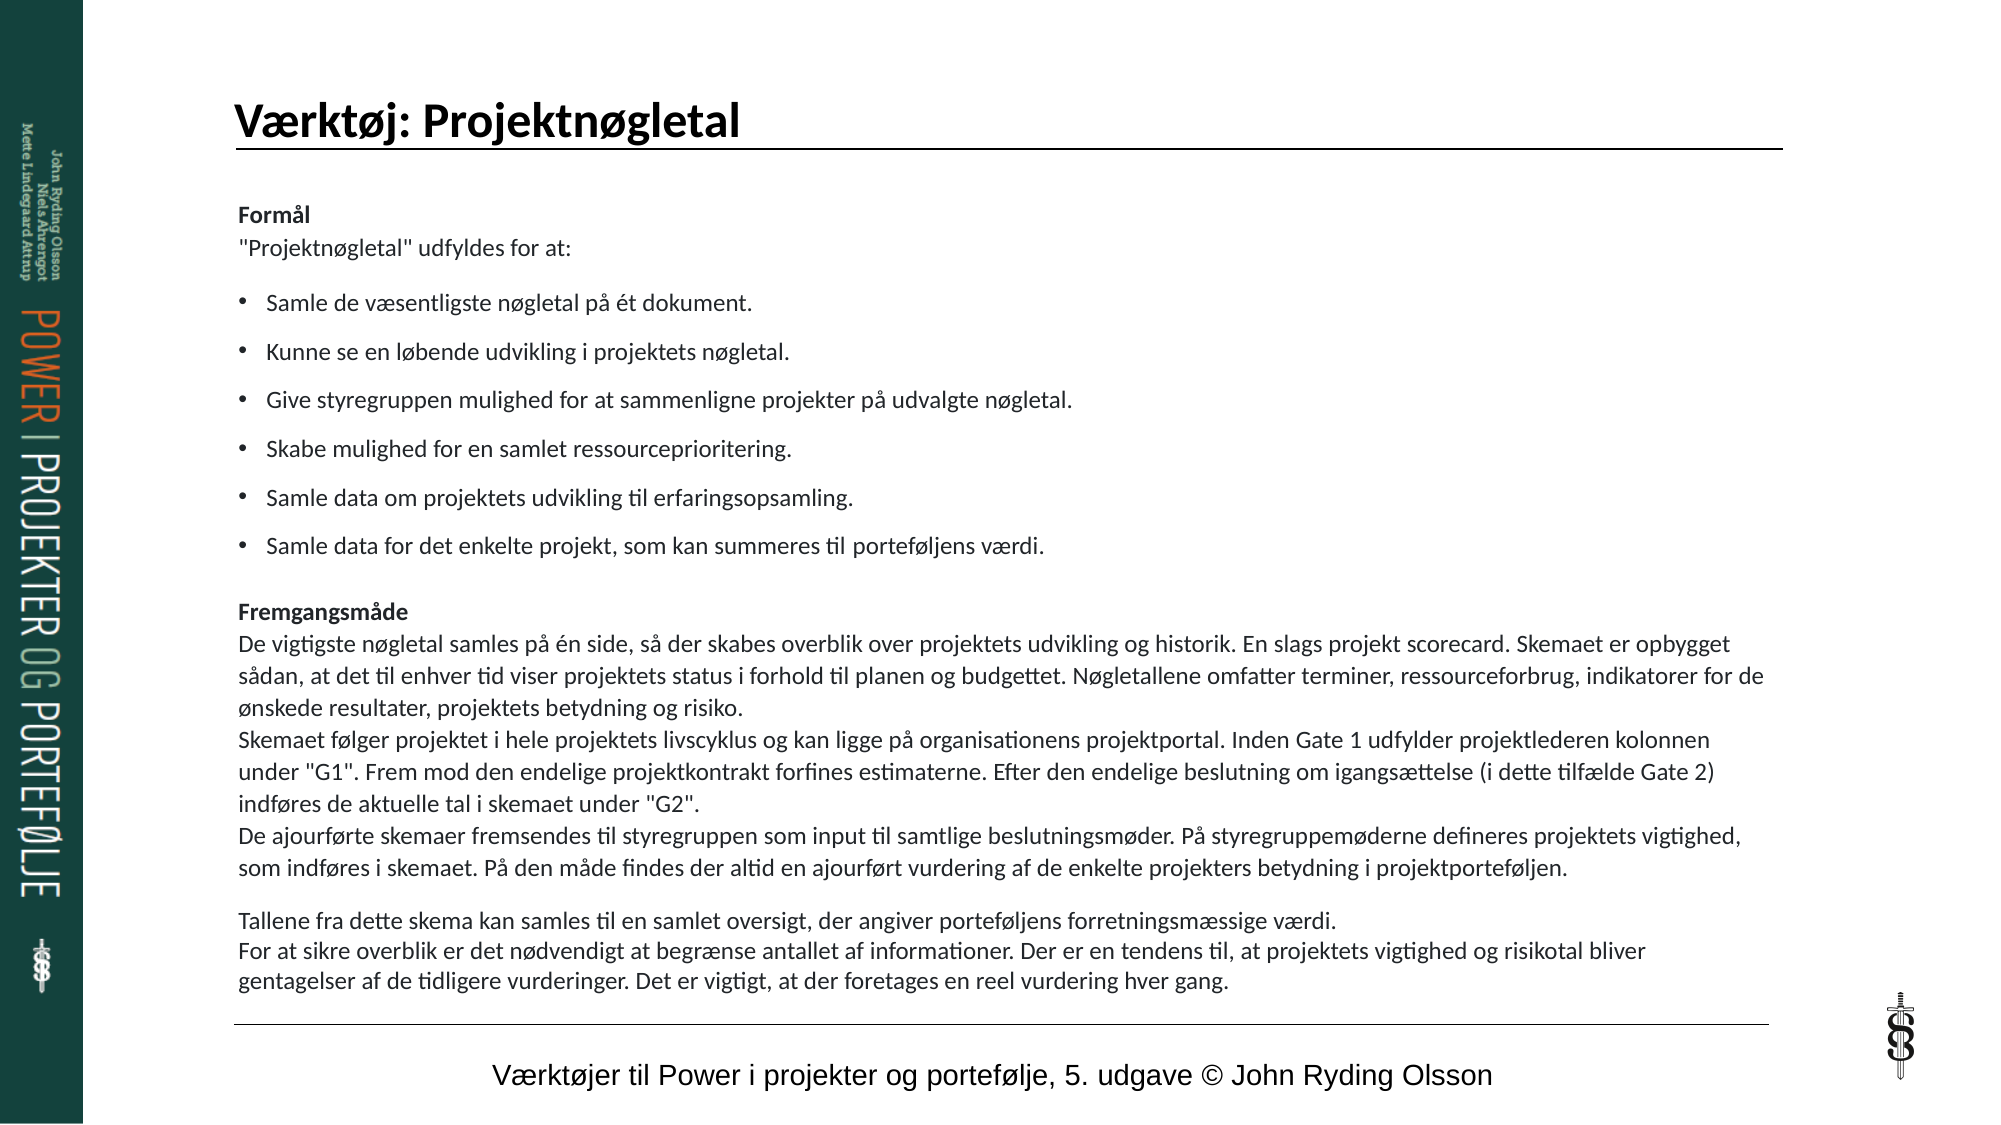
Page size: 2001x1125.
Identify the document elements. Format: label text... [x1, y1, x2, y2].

picture [1887, 992, 1914, 1080]
picture [0, 0, 83, 1125]
text_box Værktøj: Projektnøgletal [219, 76, 1769, 220]
text_box Værktøjer til Power i projekter og portefølje, 5. udgave © John Ryding Olsson [436, 1056, 1551, 1106]
text_box Formål "Projektnøgletal" udfyldes for at: Samle de væsentligste nøgletal på ét dokument. Kunne se en løbende udvikling i projektets nøgletal. Give styregruppen mulighed for at sammenligne projekter på udvalgte nøgletal. Skabe mulighed for en samlet ressourceprioritering. Samle data om projektets udvikling til erfaringsopsamling. Samle data for det enkelte projekt, som kan summeres til porteføljens værdi. Fremgangsmåde De vigtigste nøgletal samles på én side, så der skabes overblik over projektets udvikling og historik. En slags projekt scorecard. Skemaet er opbygget sådan, at det til enhver tid viser projektets status i forhold til planen og budgettet. Nøgletallene omfatter terminer, ressourceforbrug, indikatorer for de ønskede resultater, projektets betydning og risiko. Skemaet følger projektet i hele projektets livscyklus og kan ligge på organisationens projektportal. Inden Gate 1 udfylder projektlederen kolonnen under "G1". Frem mod den endelige projektkontrakt forfines estimaterne. Efter den endelige beslutning om igangsættelse (i dette tilfælde Gate 2) indføres de aktuelle tal i skemaet under "G2". De ajourførte skemaer fremsendes til styregruppen som input til samtlige beslutningsmøder. På styregruppemøderne defineres projektets vigtighed, som indføres i skemaet. På den måde findes der altid en ajourført vurdering af de enkelte projekters betydning i projektporteføljen. Tallene fra dette skema kan samles til en samlet oversigt, der angiver porteføljens forretningsmæssige værdi. For at sikre overblik er det nødvendigt at begrænse antallet af informationer. Der er en tendens til, at projektets vigtighed og risikotal bliver gentagelser af de tidligere vurderinger. Det er vigtigt, at der foretages en reel vurdering hver gang. [223, 189, 1784, 1056]
